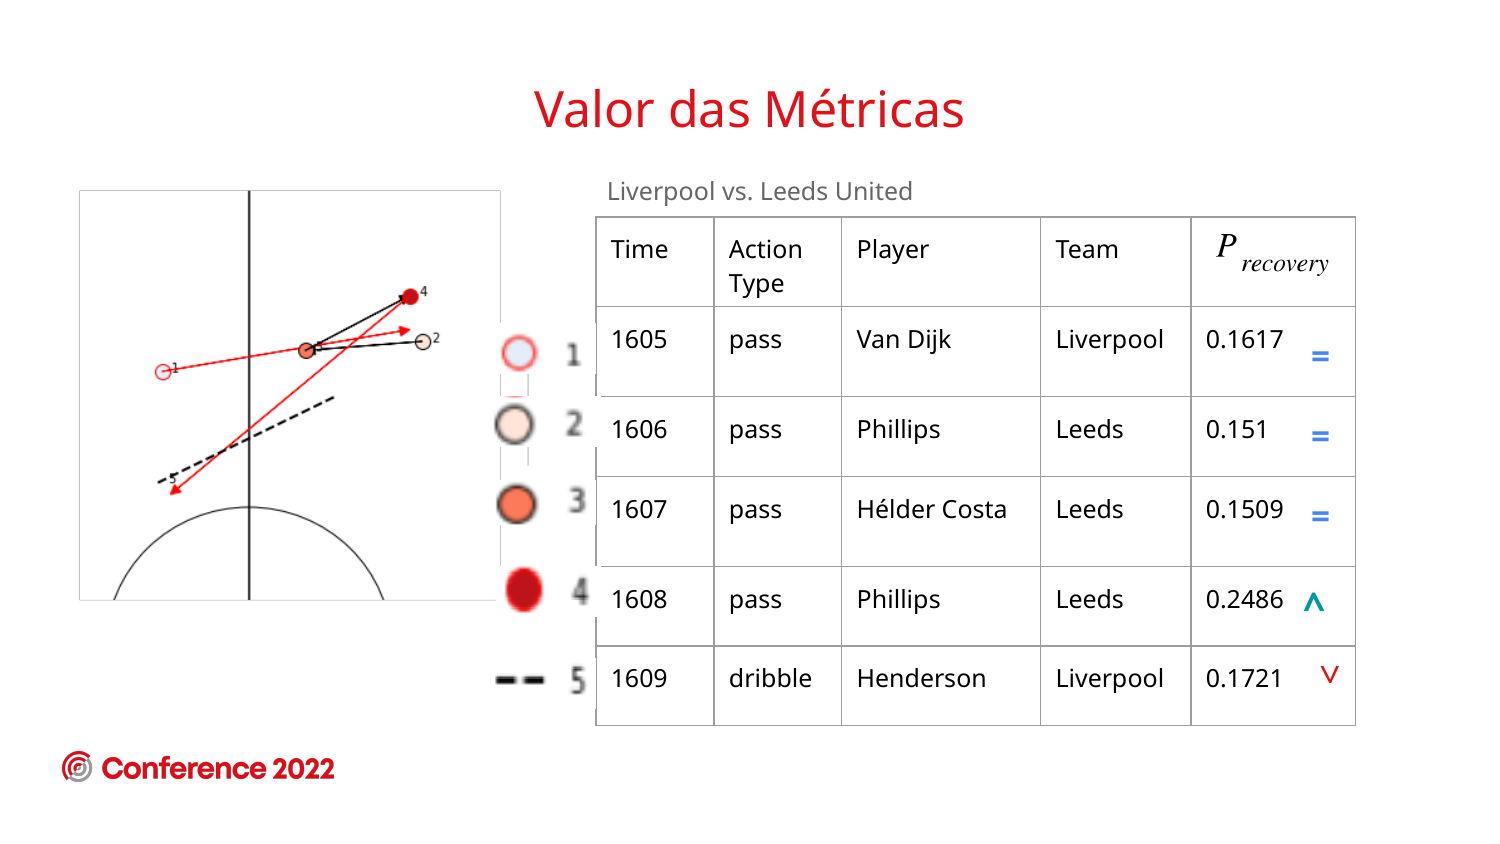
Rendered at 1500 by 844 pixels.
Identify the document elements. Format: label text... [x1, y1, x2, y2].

table_cell 0.1617 [1192, 307, 1355, 396]
table_header [1192, 218, 1355, 306]
text_box Valor das Métricas [144, 62, 1356, 153]
picture [491, 658, 597, 709]
table_cell Van Dijk [842, 307, 1040, 396]
table_cell 1606 [597, 397, 713, 476]
text_box = = = [1296, 320, 1356, 550]
table_cell Leeds [1041, 477, 1190, 566]
table_cell pass [715, 567, 841, 645]
table_header Action Type [715, 218, 841, 306]
table_header Team [1041, 218, 1190, 306]
table_cell 1607 [597, 477, 713, 566]
table_cell pass [715, 307, 841, 396]
text_box ^ [1279, 633, 1356, 709]
table_cell Liverpool [1041, 307, 1190, 396]
table_cell Leeds [1041, 397, 1190, 476]
table_cell 0.2486 [1192, 567, 1287, 645]
table_header Player [842, 218, 1040, 306]
table_cell pass [715, 477, 841, 566]
table_cell 1609 [597, 647, 713, 725]
text_box ^ [1287, 566, 1364, 644]
table_cell dribble [715, 647, 841, 725]
table_cell Henderson [842, 647, 1040, 725]
text_box Liverpool vs. Leeds United [514, 156, 1007, 221]
picture [62, 751, 334, 782]
table_cell 1605 [597, 307, 713, 396]
table_cell Phillips [842, 567, 1040, 645]
picture [1216, 234, 1330, 276]
picture [71, 182, 602, 617]
table_cell 0.1721 [1192, 647, 1355, 725]
table_cell Hélder Costa [842, 477, 1040, 566]
table_cell Liverpool [1041, 647, 1190, 725]
table_cell 0.151 [1192, 397, 1296, 476]
table_cell 1608 [597, 567, 713, 645]
table_cell Phillips [842, 397, 1040, 476]
table_header Time [597, 218, 713, 306]
table_cell pass [715, 397, 841, 476]
table_cell Leeds [1041, 567, 1190, 645]
table_cell 0.1509 [1192, 477, 1355, 566]
